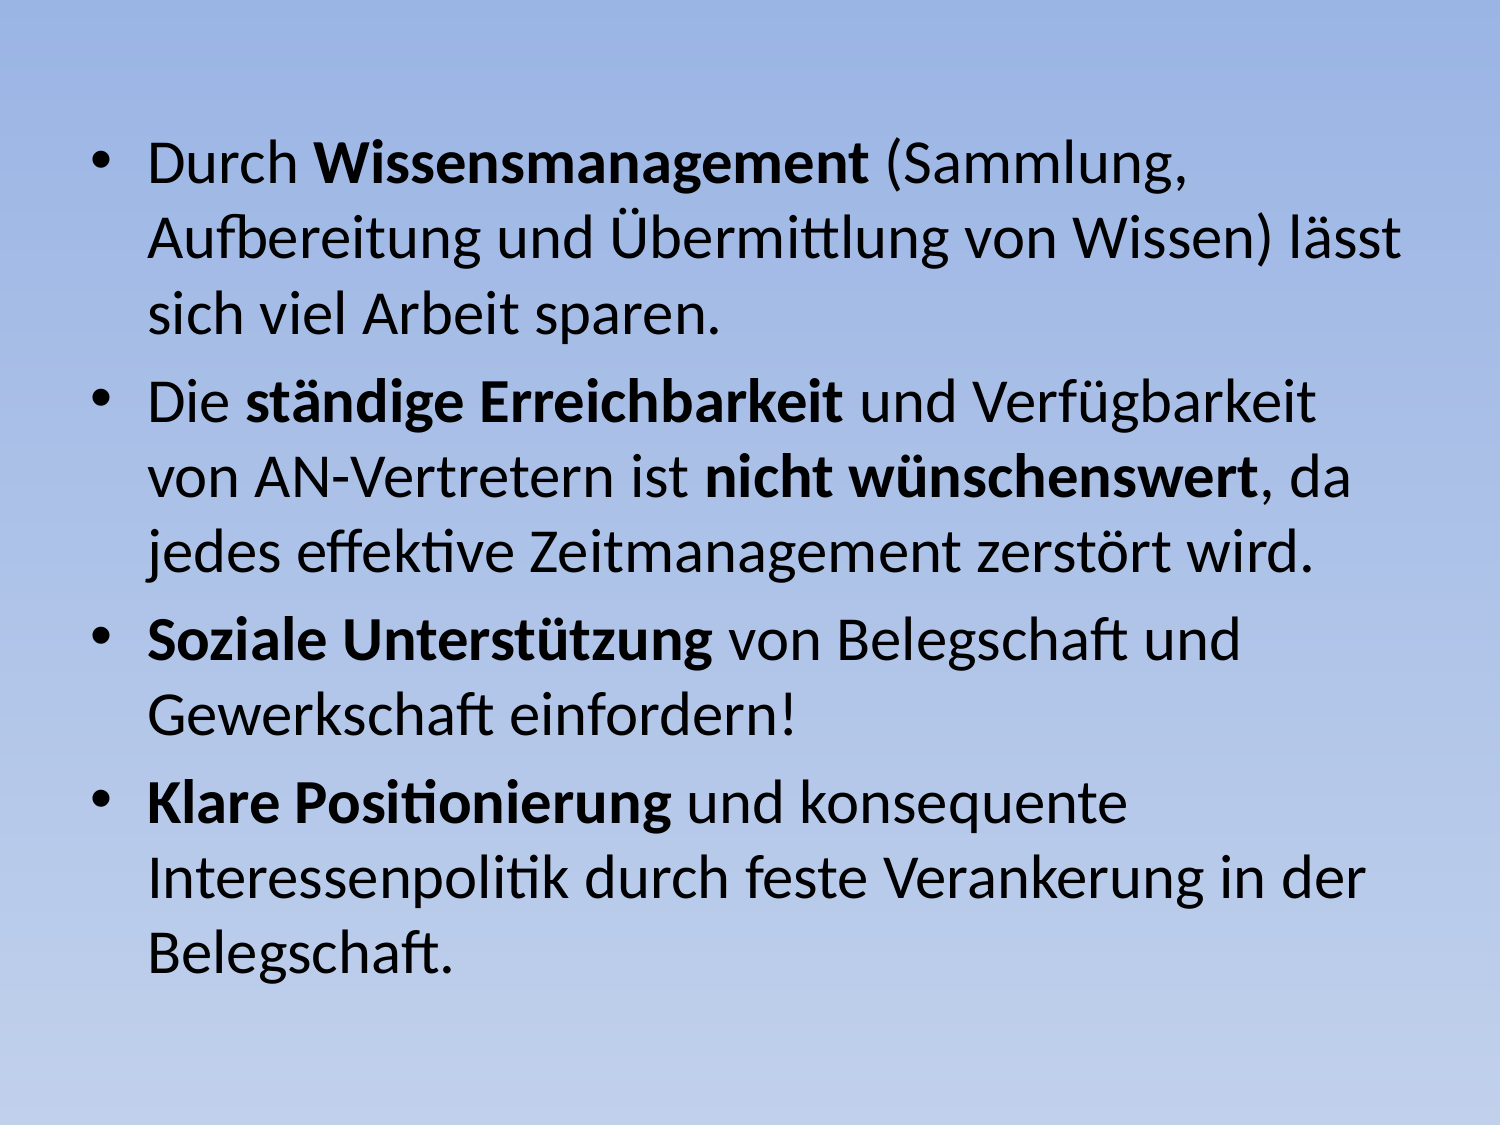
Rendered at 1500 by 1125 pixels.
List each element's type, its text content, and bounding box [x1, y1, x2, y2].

list Durch Wissensmanagement (Sammlung, Aufbereitung und Übermittlung von Wissen) lässt sich viel Arbeit sparen. Die ständige Erreichbarkeit und Verfügbarkeit von AN-Vertretern ist nicht wünschenswert, da jedes effektive Zeitmanagement zerstört wird. Soziale Unterstützung von Belegschaft und Gewerkschaft einfordern! Klare Positionierung und konsequente Interessenpolitik durch feste Verankerung in der Belegschaft. [74, 113, 1426, 1006]
